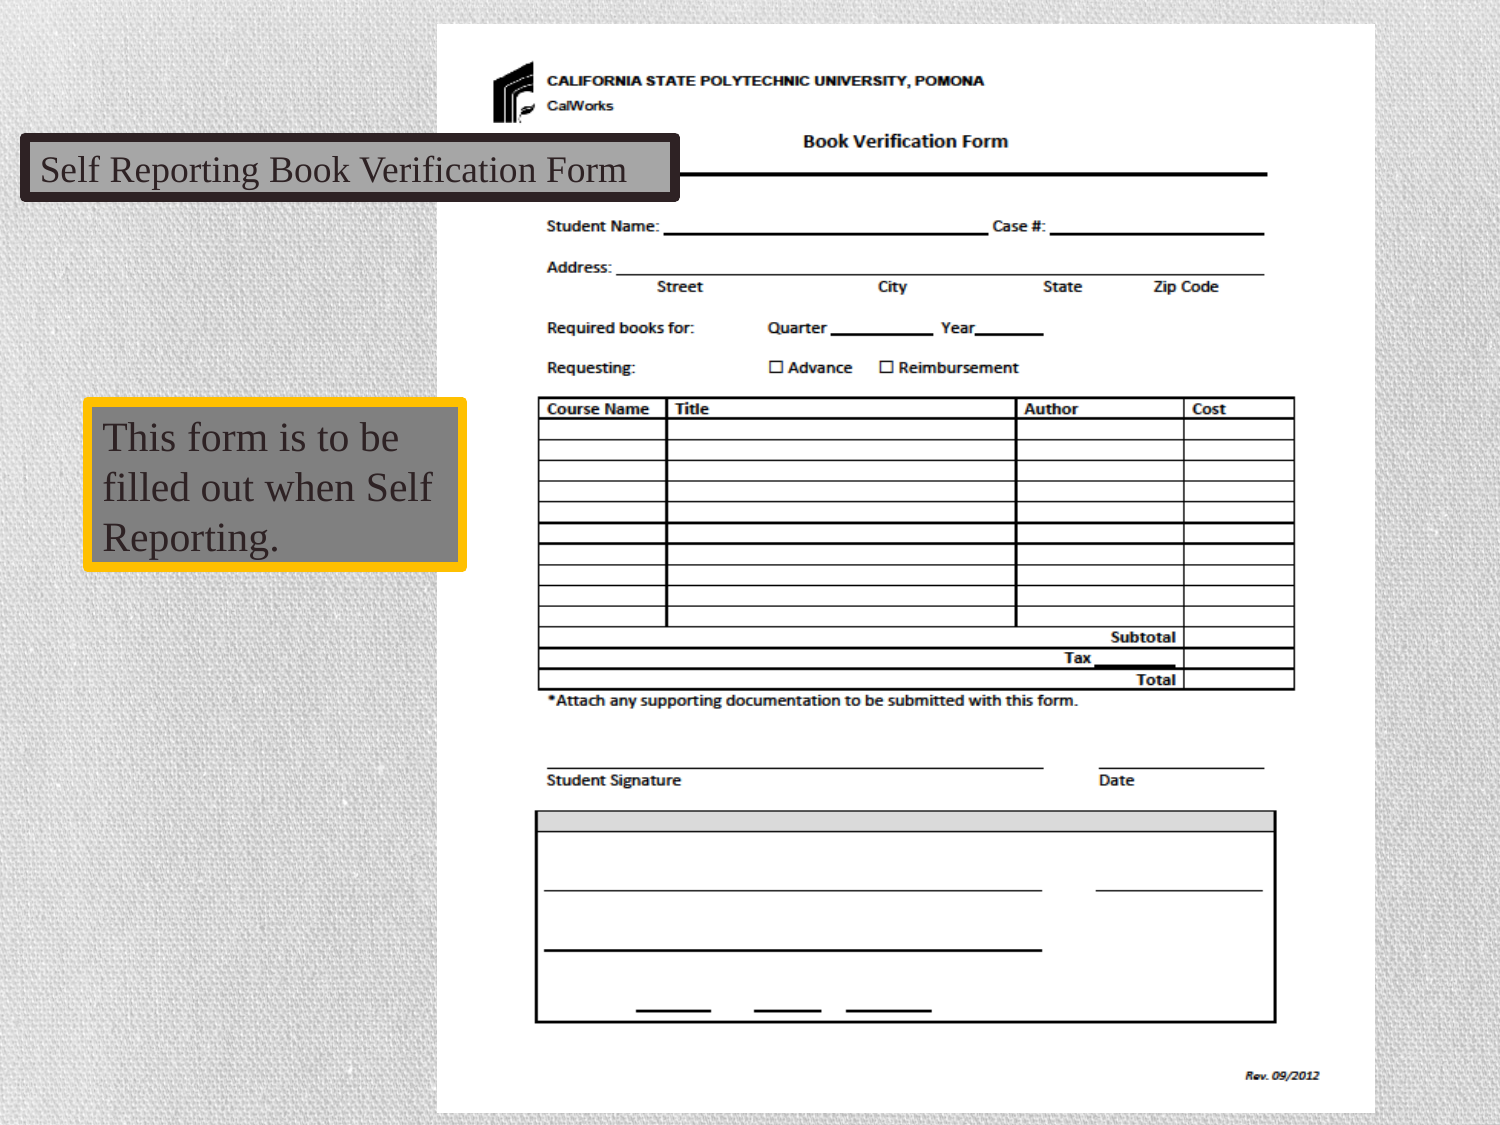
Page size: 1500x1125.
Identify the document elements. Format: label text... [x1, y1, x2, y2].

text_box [437, 24, 1376, 1113]
text_box Self Reporting Book Verification Form [24, 137, 435, 198]
text_box This form is to be filled out when Self Reporting. [87, 402, 435, 567]
